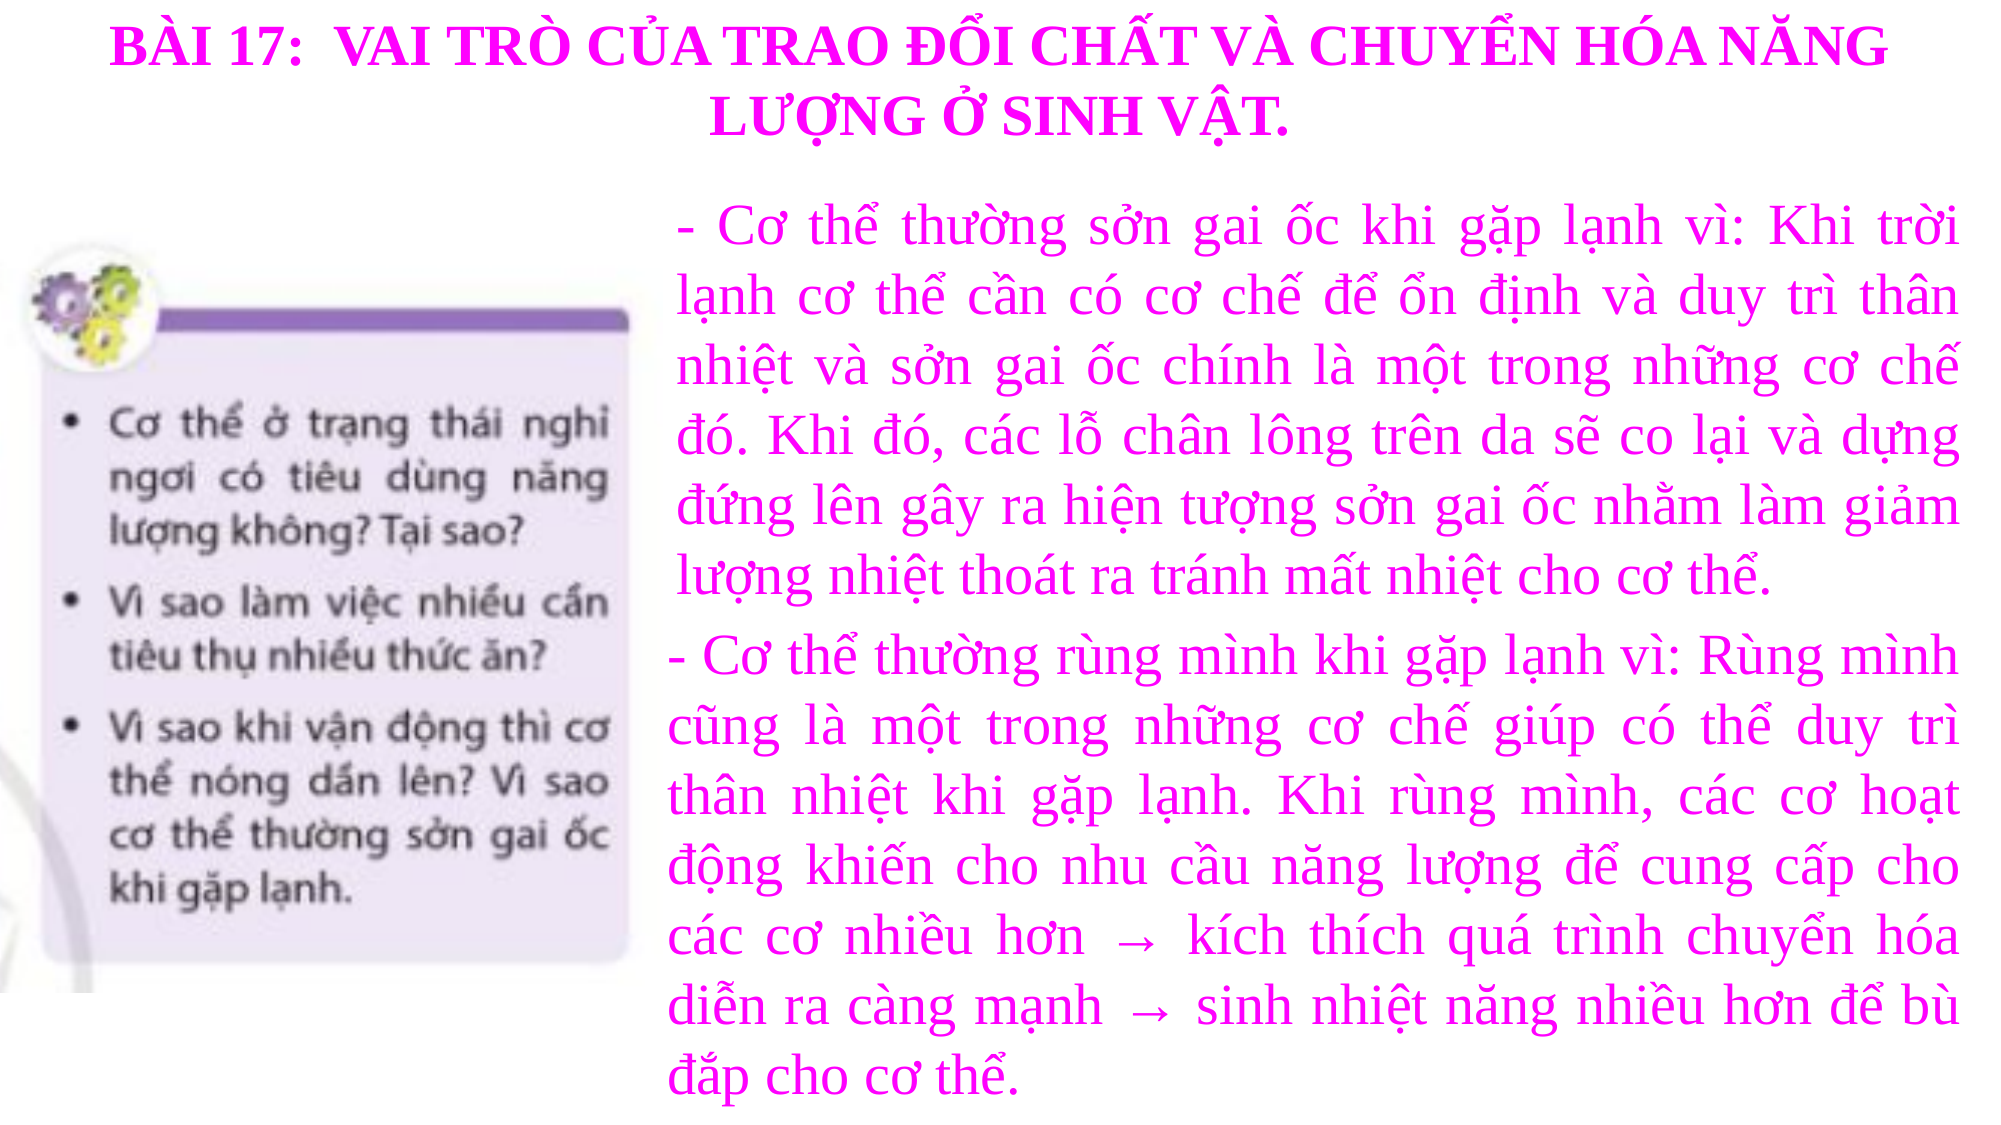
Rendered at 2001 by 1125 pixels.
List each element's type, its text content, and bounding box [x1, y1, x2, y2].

picture [0, 228, 663, 993]
text_box - Cơ thể thường rùng mình khi gặp lạnh vì: Rùng mình cũng là một trong những cơ chế giúp có thể duy trì thân nhiệt khi gặp lạnh. Khi rùng mình, các cơ hoạt động khiến cho nhu cầu năng lượng để cung cấp cho các cơ nhiều hơn → kích thích quá trình chuyển hóa diễn ra càng mạnh → sinh nhiệt năng nhiều hơn để bù đắp cho cơ thể. [652, 609, 1977, 1114]
text_box - Cơ thể thường sởn gai ốc khi gặp lạnh vì: Khi trời lạnh cơ thể cần có cơ chế để ổn định và duy trì thân nhiệt và sởn gai ốc chính là một trong những cơ chế đó. Khi đó, các lỗ chân lông trên da sẽ co lại và dựng đứng lên gây ra hiện tượng sởn gai ốc nhằm làm giảm lượng nhiệt thoát ra tránh mất nhiệt cho cơ thể. [661, 178, 1977, 609]
text_box BÀI 17: VAI TRÒ CỦA TRAO ĐỔI CHẤT VÀ CHUYỂN HÓA NĂNG LƯỢNG Ở SINH VẬT. [0, 0, 2000, 155]
